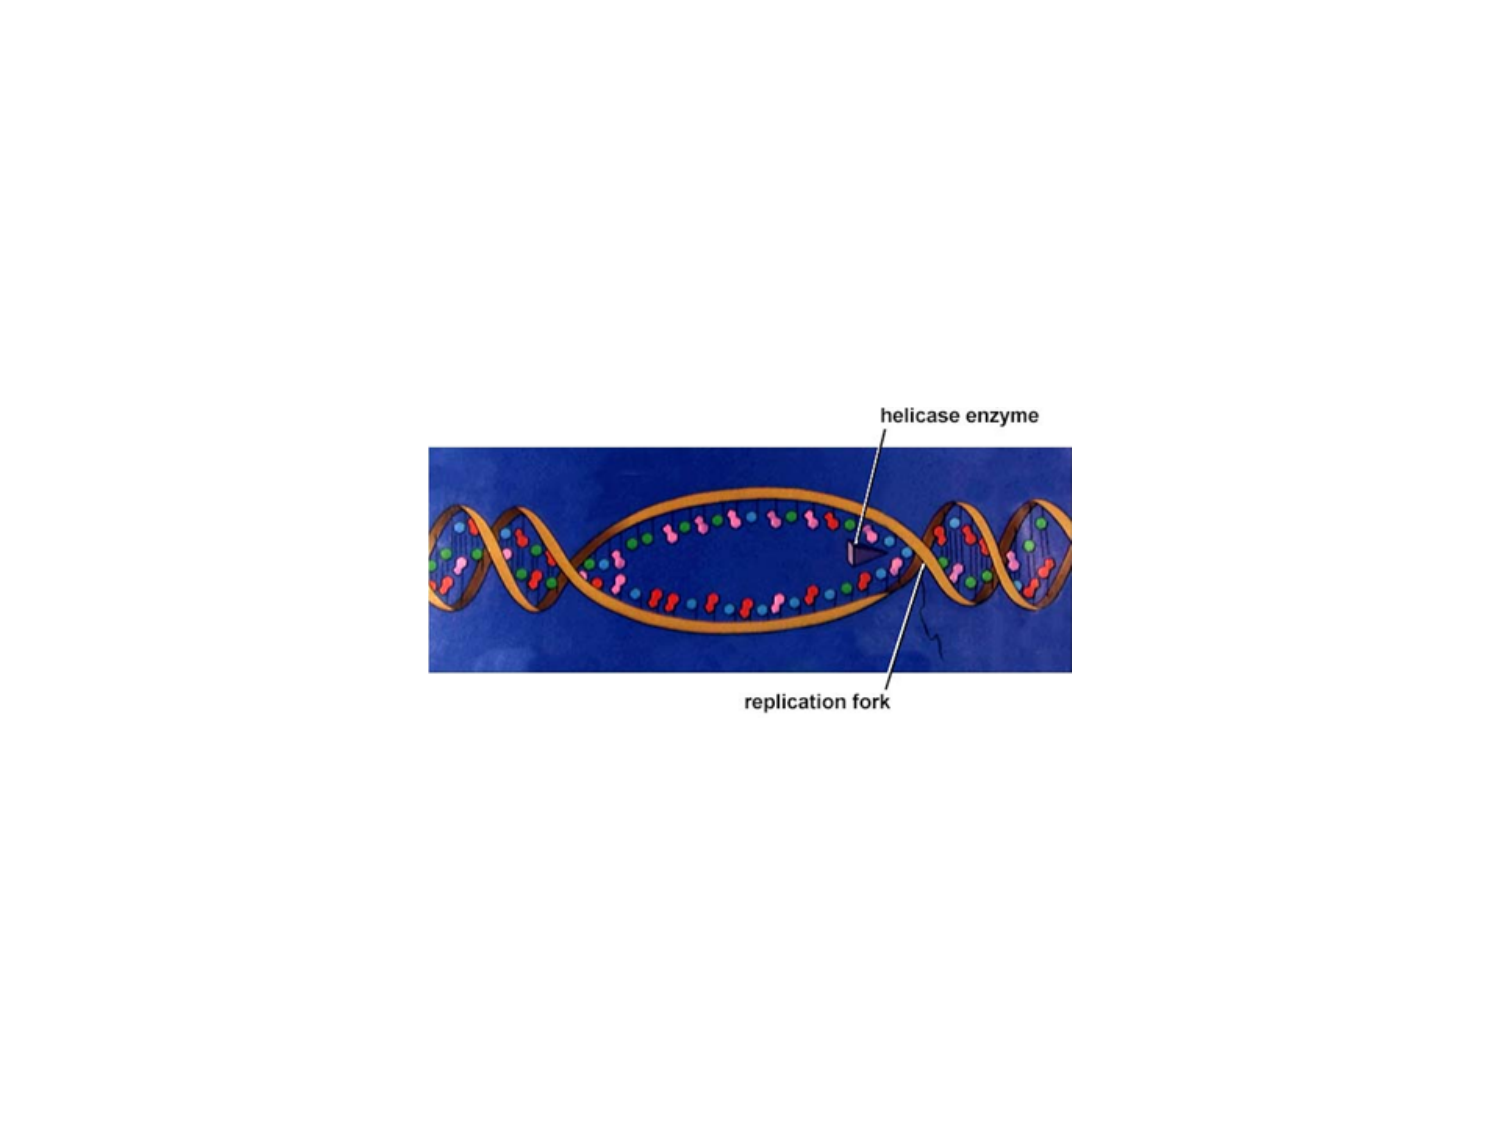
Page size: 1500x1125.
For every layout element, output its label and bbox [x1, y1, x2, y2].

picture [427, 407, 1073, 718]
